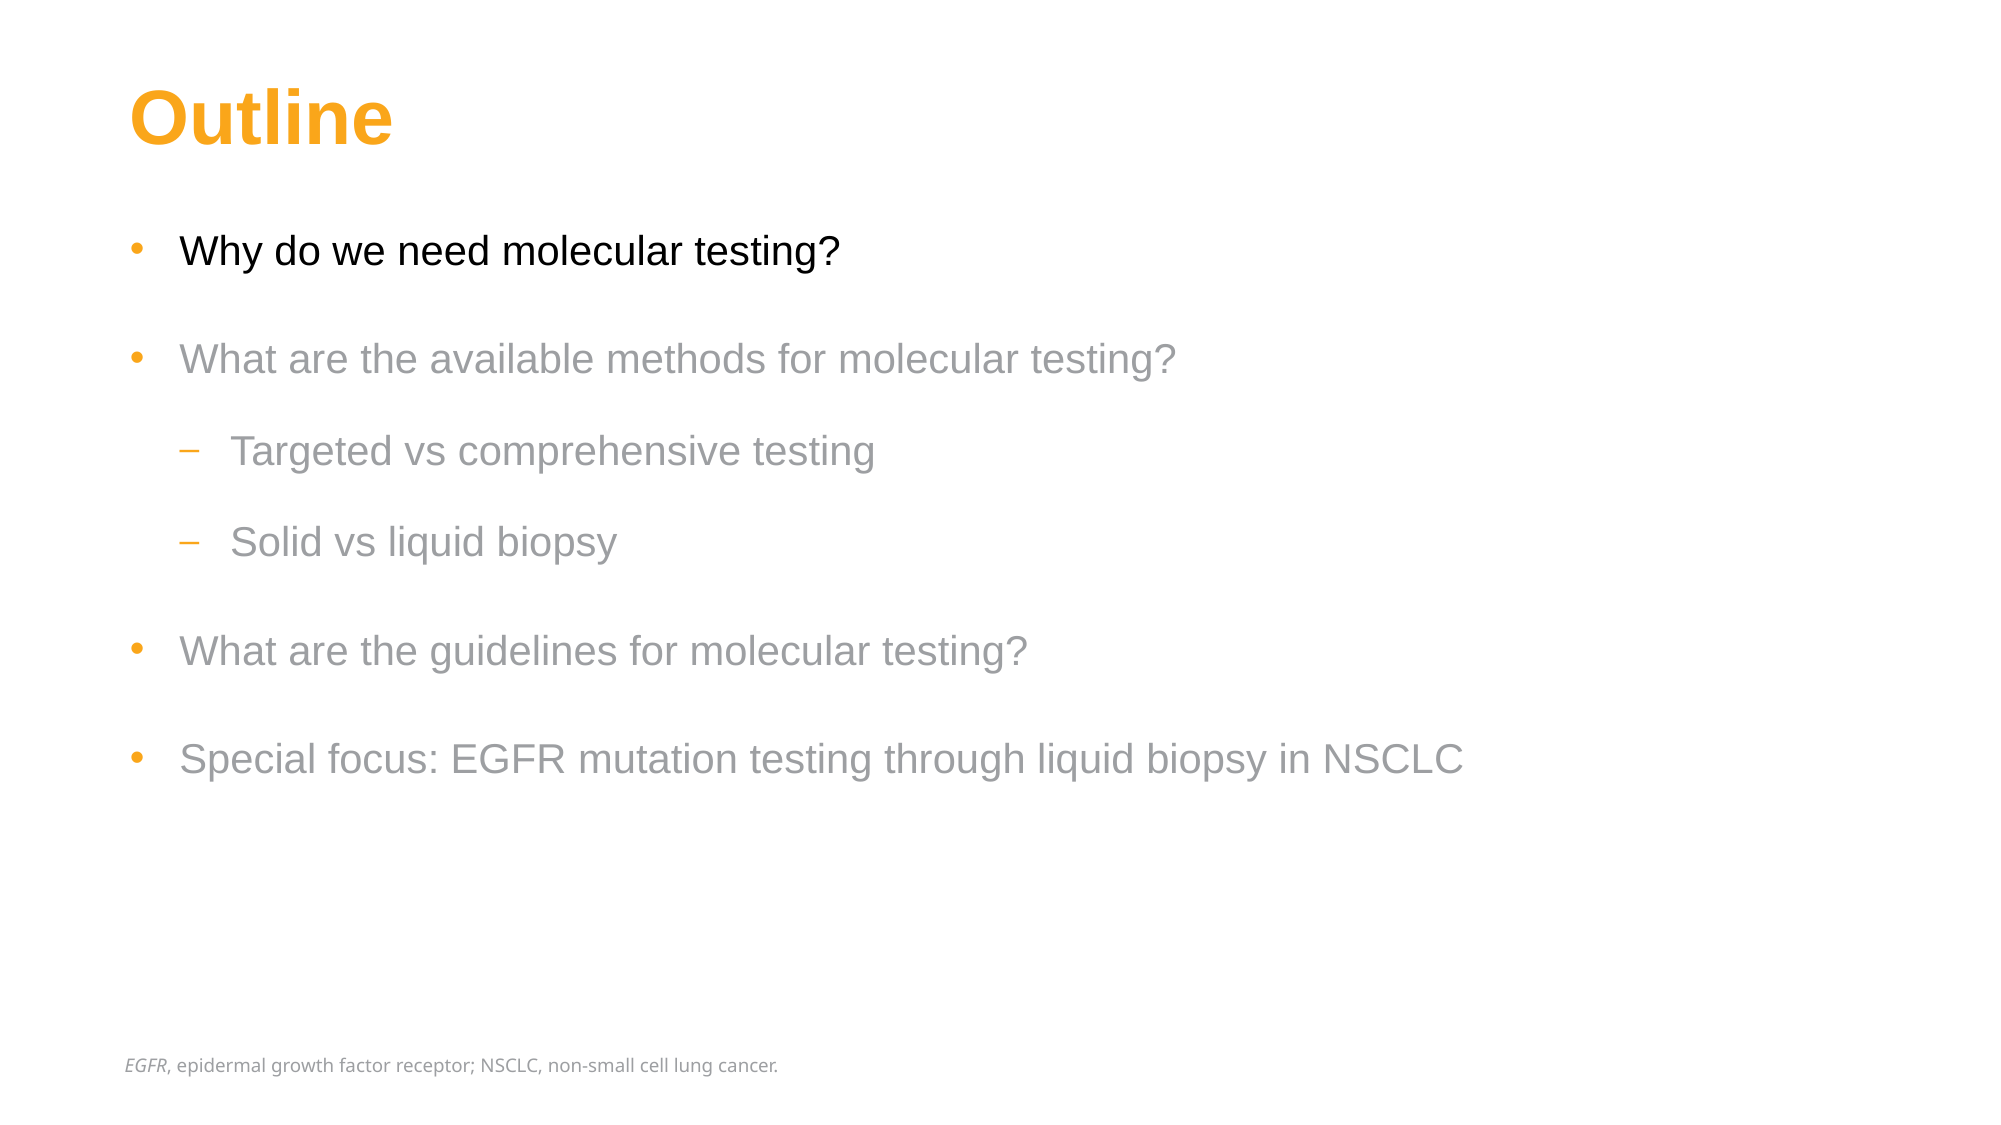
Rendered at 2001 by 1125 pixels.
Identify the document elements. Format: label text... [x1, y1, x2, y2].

title Outline [129, 59, 1873, 188]
list Why do we need molecular testing? What are the available methods for molecular testing? Targeted vs comprehensive testing Solid vs liquid biopsy What are the guidelines for molecular testing? Special focus: EGFR mutation testing through liquid biopsy in NSCLC [129, 198, 1874, 948]
text_box EGFR, epidermal growth factor receptor; NSCLC, non-small cell lung cancer. [109, 1045, 1752, 1078]
